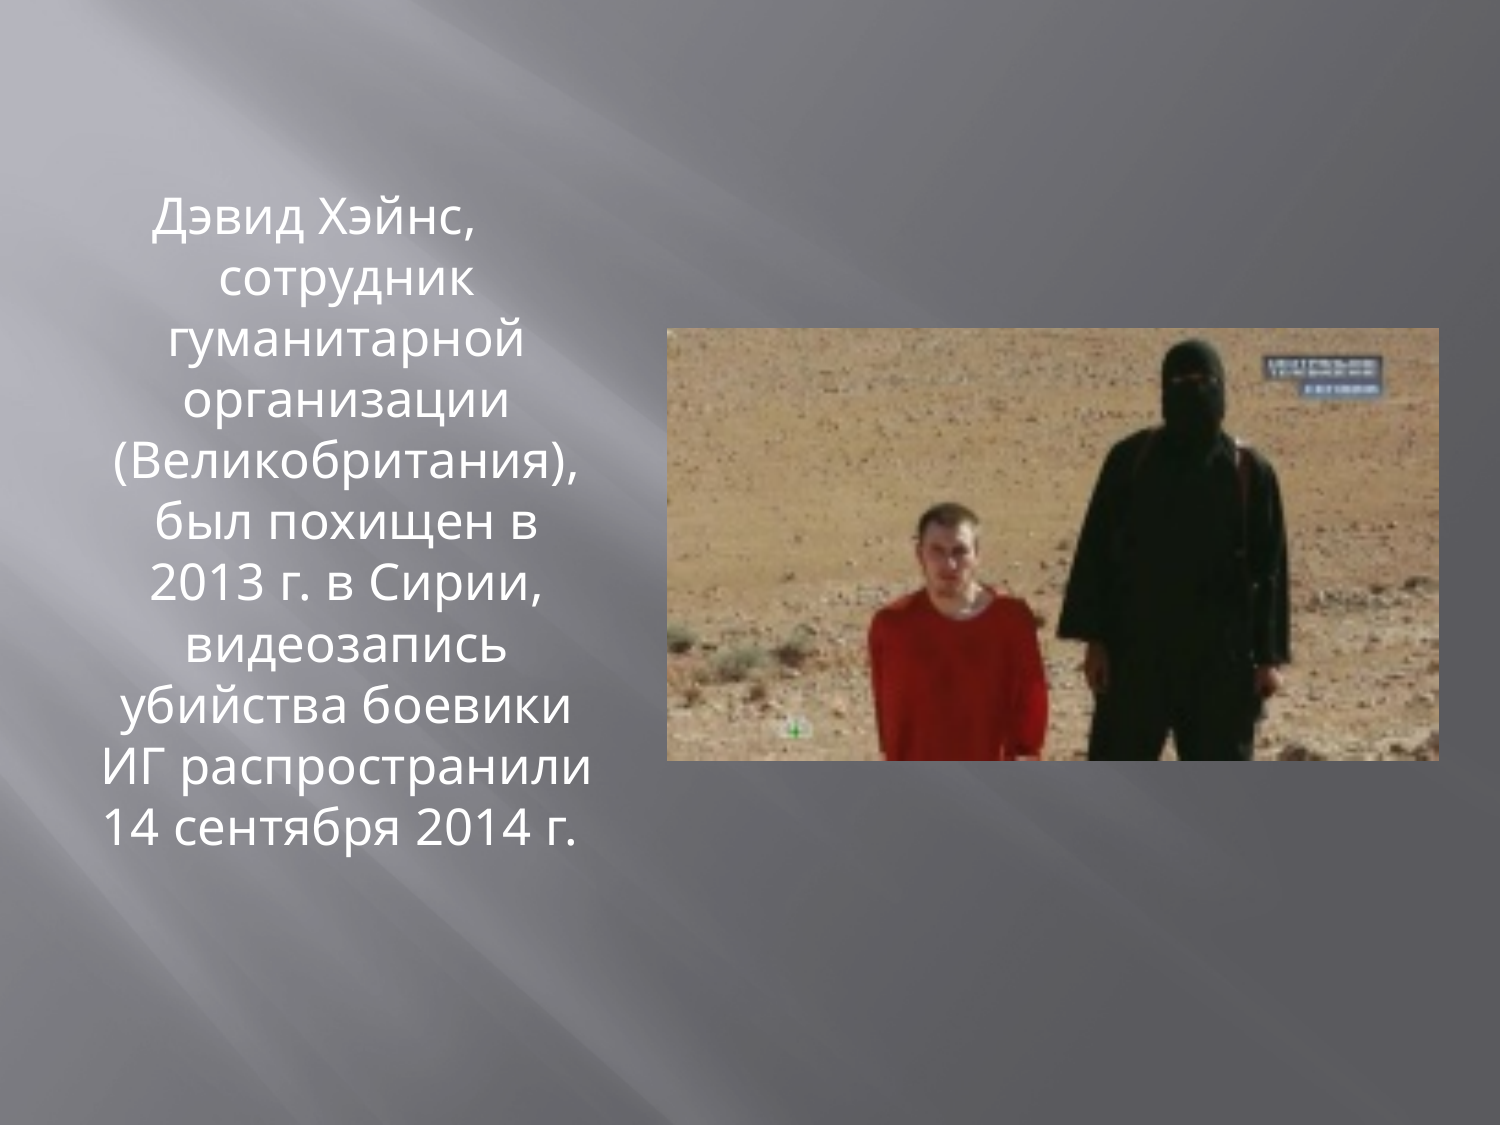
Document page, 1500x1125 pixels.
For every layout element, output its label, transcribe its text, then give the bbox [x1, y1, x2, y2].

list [667, 327, 1439, 762]
list Дэвид Хэйнс, сотрудник гуманитарной организации (Великобритания), был похищен в 2013 г. в Сирии, видеозапись убийства боевики ИГ распространили 14 сентября 2014 г. [0, 175, 610, 919]
